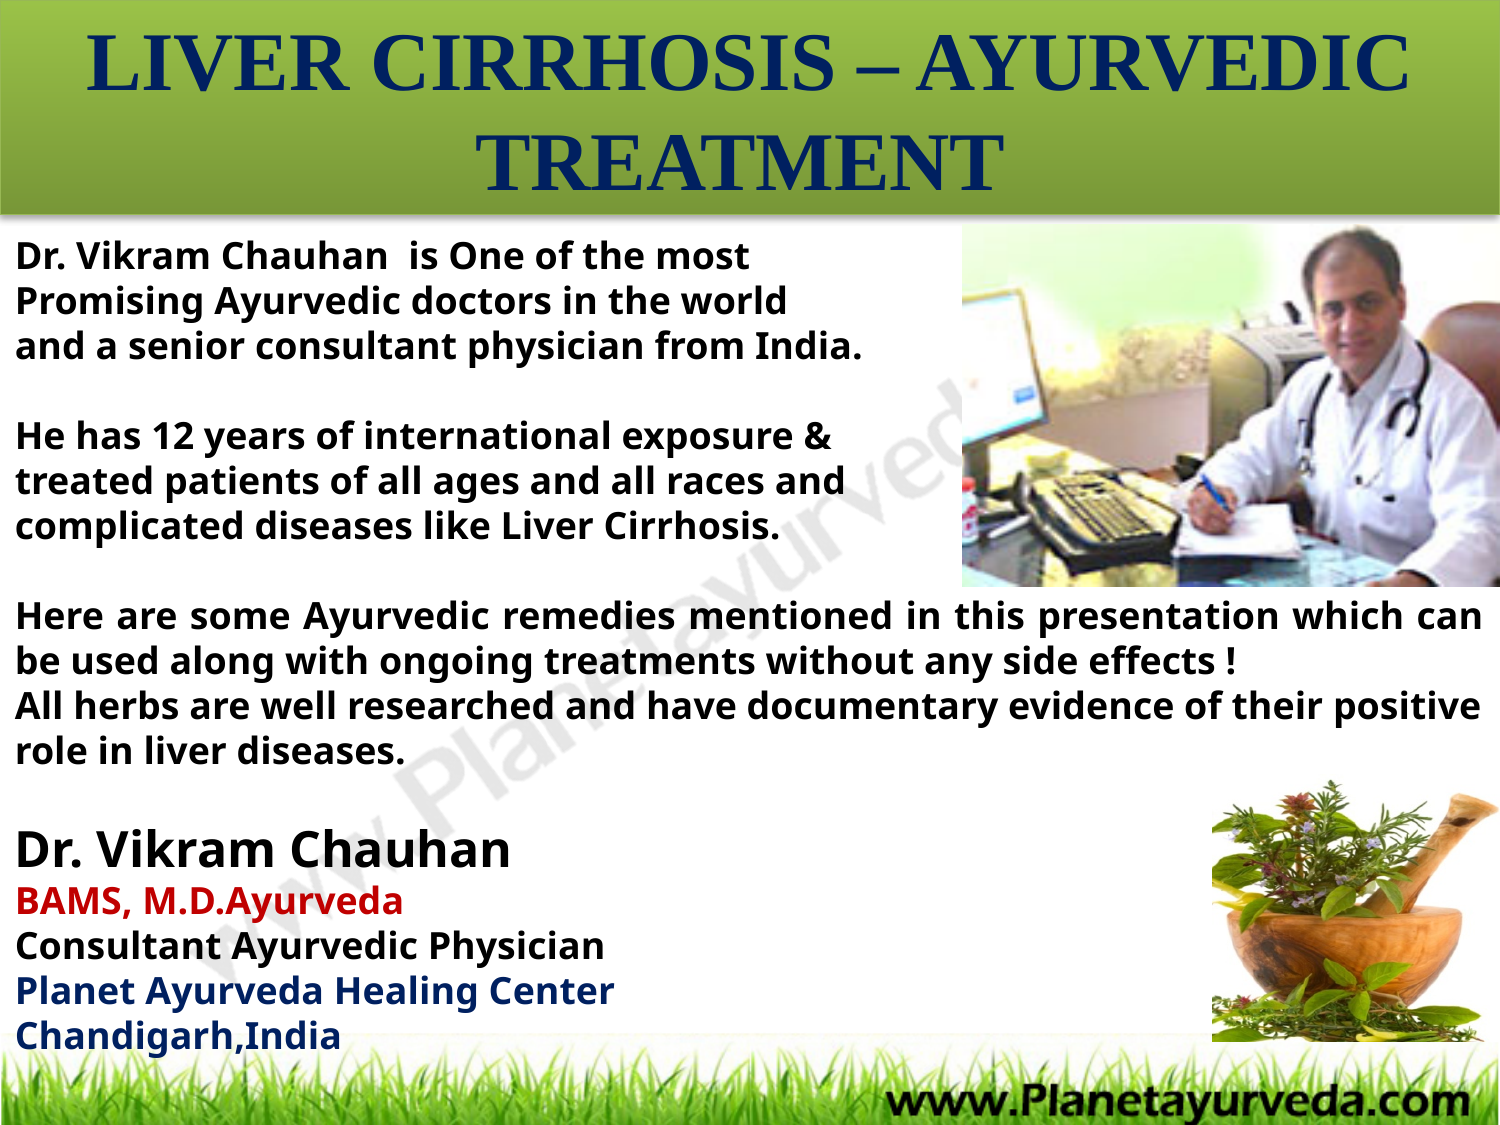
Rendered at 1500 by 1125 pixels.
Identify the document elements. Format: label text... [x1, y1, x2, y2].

picture [0, 774, 1500, 1125]
text_box Dr. Vikram Chauhan is One of the most Promising Ayurvedic doctors in the world and a senior consultant physician from India. He has 12 years of international exposure & treated patients of all ages and all races and complicated diseases like Liver Cirrhosis. Here are some Ayurvedic remedies mentioned in this presentation which can be used along with ongoing treatments without any side effects ! All herbs are well researched and have documentary evidence of their positive role in liver diseases. Dr. Vikram Chauhan BAMS, M.D.Ayurveda Consultant Ayurvedic Physician Planet Ayurveda Healing Center Chandigarh,India [0, 224, 1500, 1031]
text_box LIVER CIRRHOSIS – AYURVEDIC TREATMENT [0, 0, 1500, 215]
picture [53, 215, 1500, 660]
